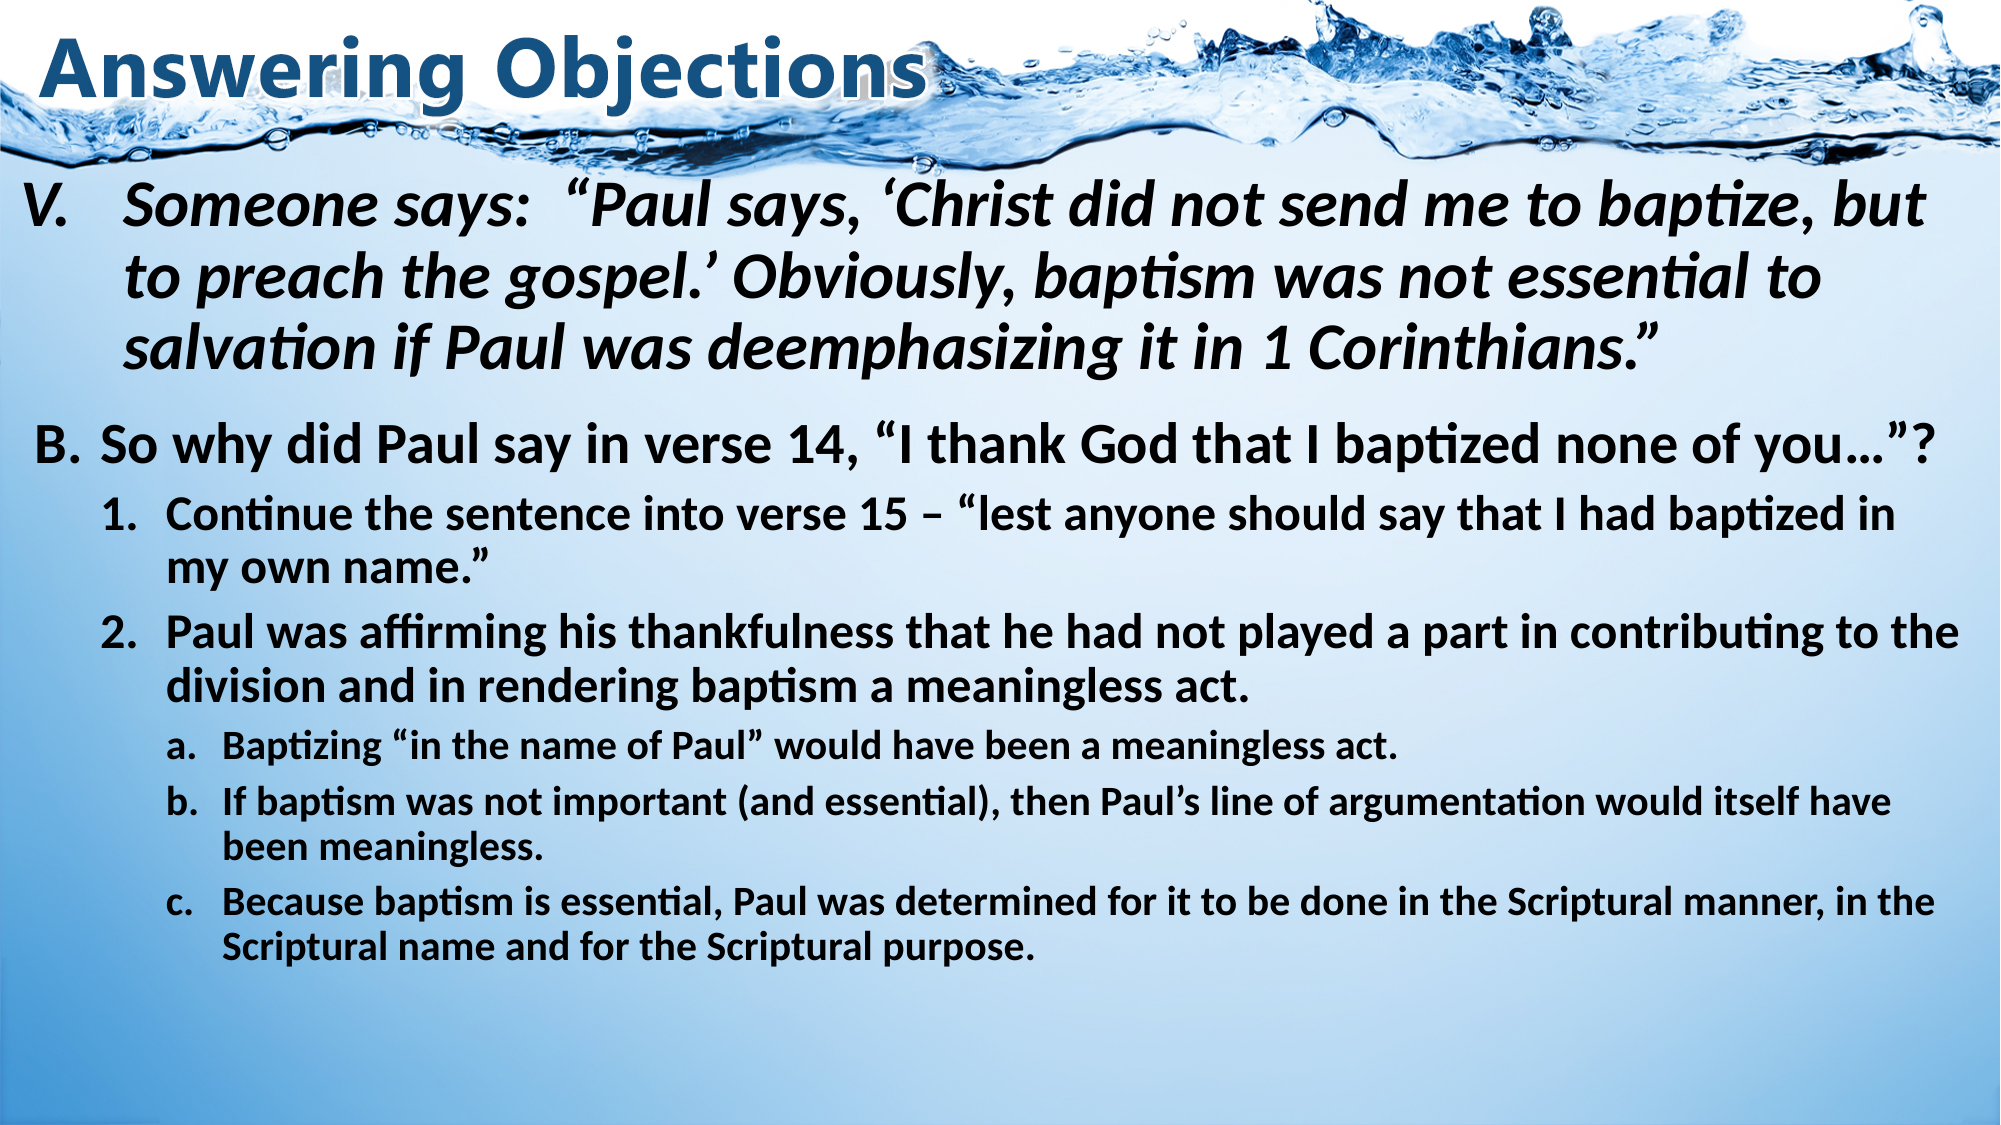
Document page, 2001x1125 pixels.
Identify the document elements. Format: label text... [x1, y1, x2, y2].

list So why did Paul say in verse 14, “I thank God that I baptized none of you…”? Continue the sentence into verse 15 – “lest anyone should say that I had baptized in my own name.” Paul was affirming his thankfulness that he had not played a part in contributing to the division and in rendering baptism a meaningless act. Baptizing “in the name of Paul” would have been a meaningless act. If baptism was not important (and essential), then Paul’s line of argumentation would itself have been meaningless. Because baptism is essential, Paul was determined for it to be done in the Scriptural manner, in the Scriptural name and for the Scriptural purpose. [19, 406, 1980, 1125]
title V. Someone says: “Paul says, ‘Christ did not send me to baptize, but to preach the gospel.’ Obviously, baptism was not essential to salvation if Paul was deemphasizing it in 1 Corinthians.” [5, 161, 1980, 493]
picture [0, 0, 2000, 1125]
